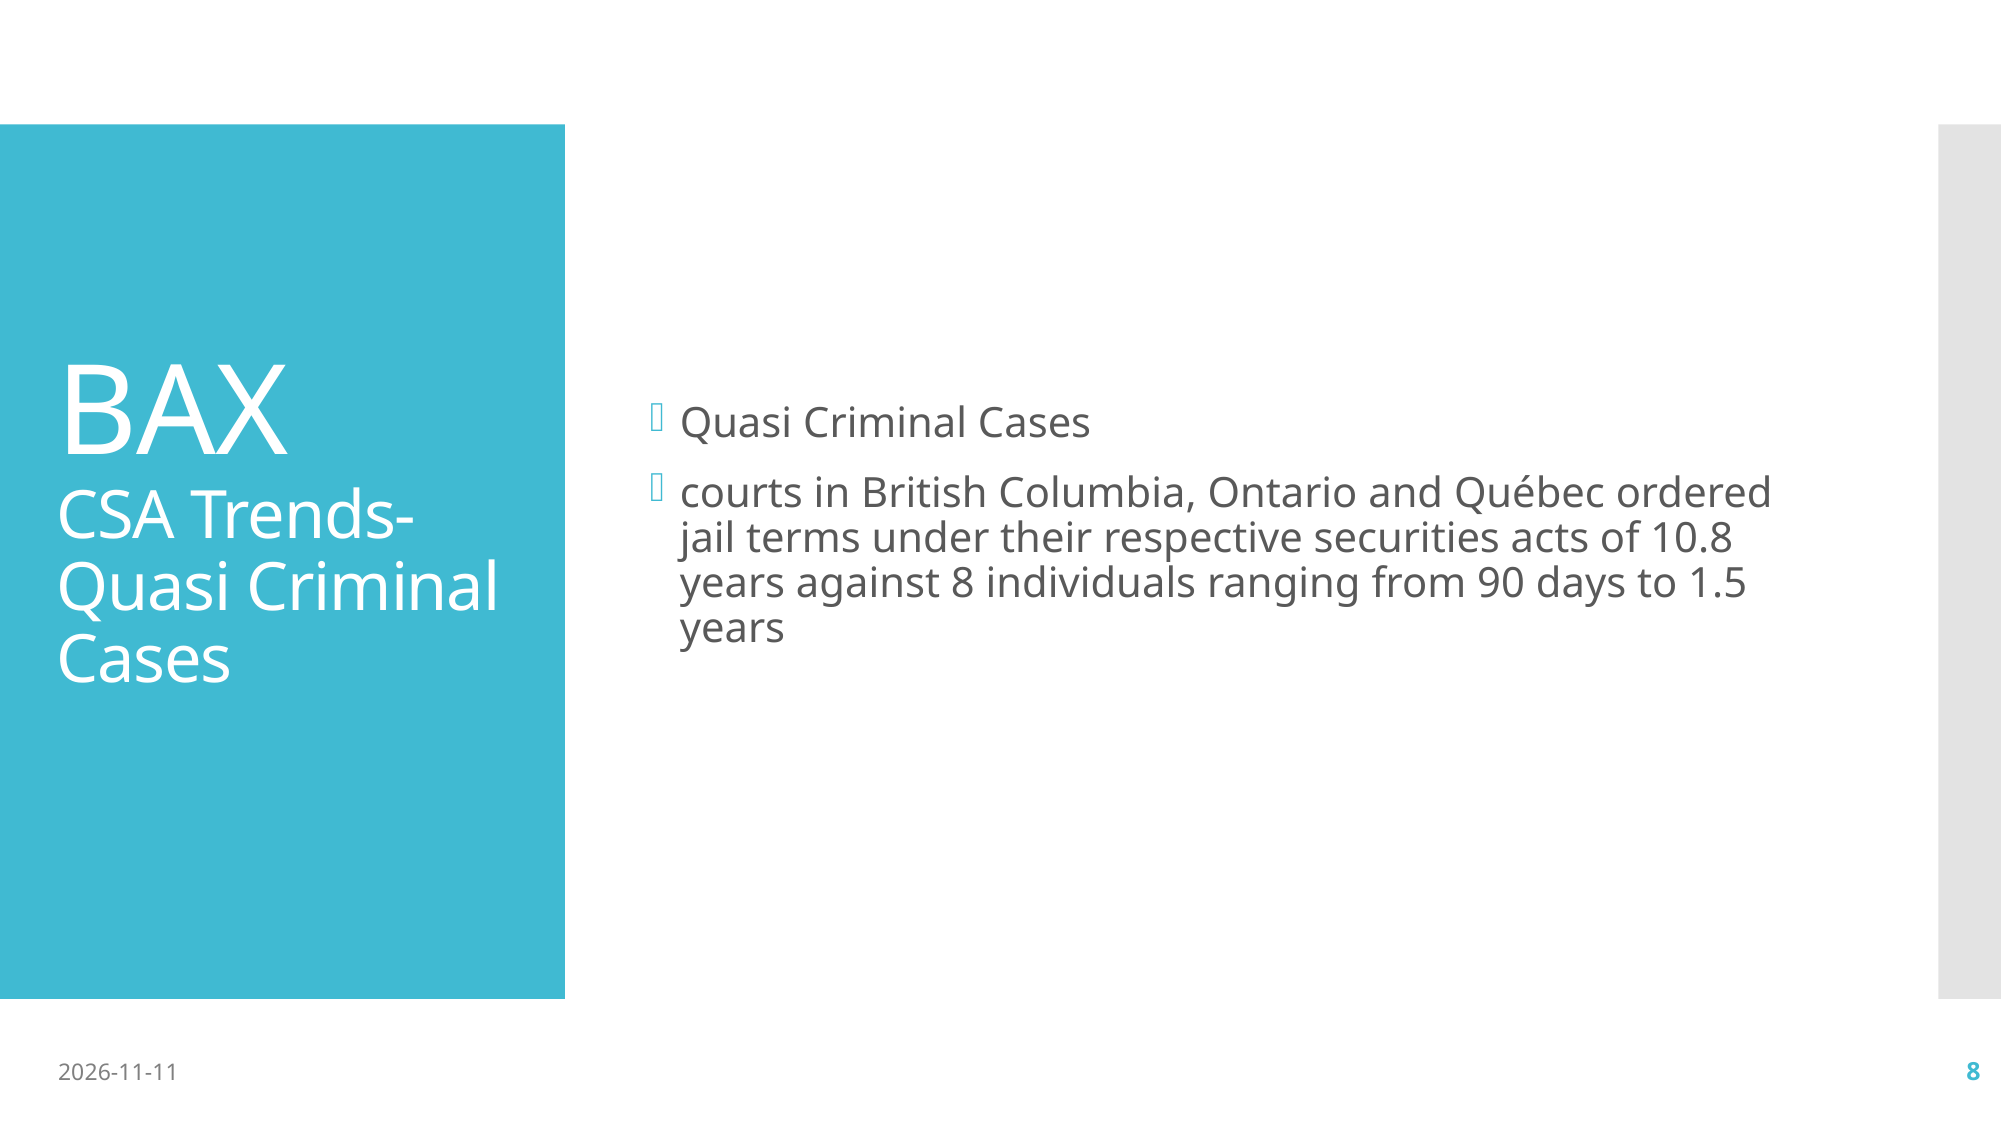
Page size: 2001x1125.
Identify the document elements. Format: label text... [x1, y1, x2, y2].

slide_number 8 [1744, 1042, 1996, 1103]
title BAX CSA Trends- Quasi Criminal Cases [41, 184, 525, 940]
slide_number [43, 1042, 493, 1103]
list Quasi Criminal Cases courts in British Columbia, Ontario and Québec ordered jail terms under their respective securities acts of 10.8 years against 8 individuals ranging from 90 days to 1.5 years [634, 141, 1835, 982]
